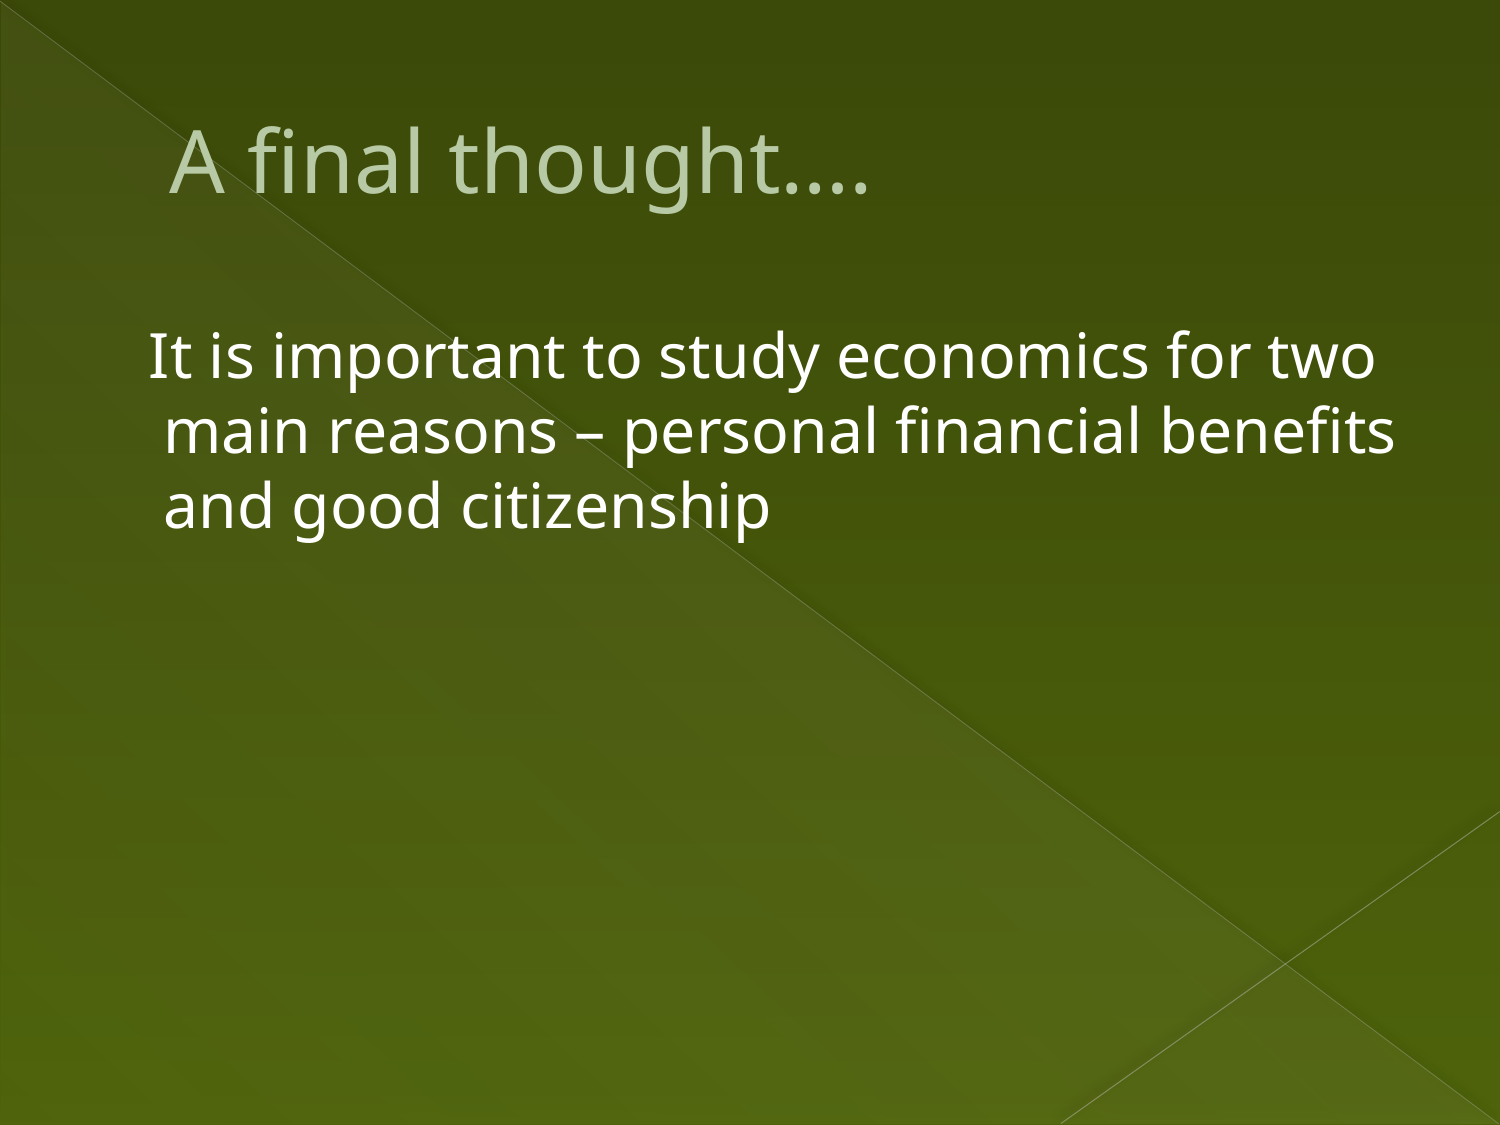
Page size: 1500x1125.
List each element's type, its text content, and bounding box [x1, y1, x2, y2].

title A final thought…. [75, 43, 1425, 274]
list It is important to study economics for two main reasons – personal financial benefits and good citizenship [75, 308, 1425, 1059]
